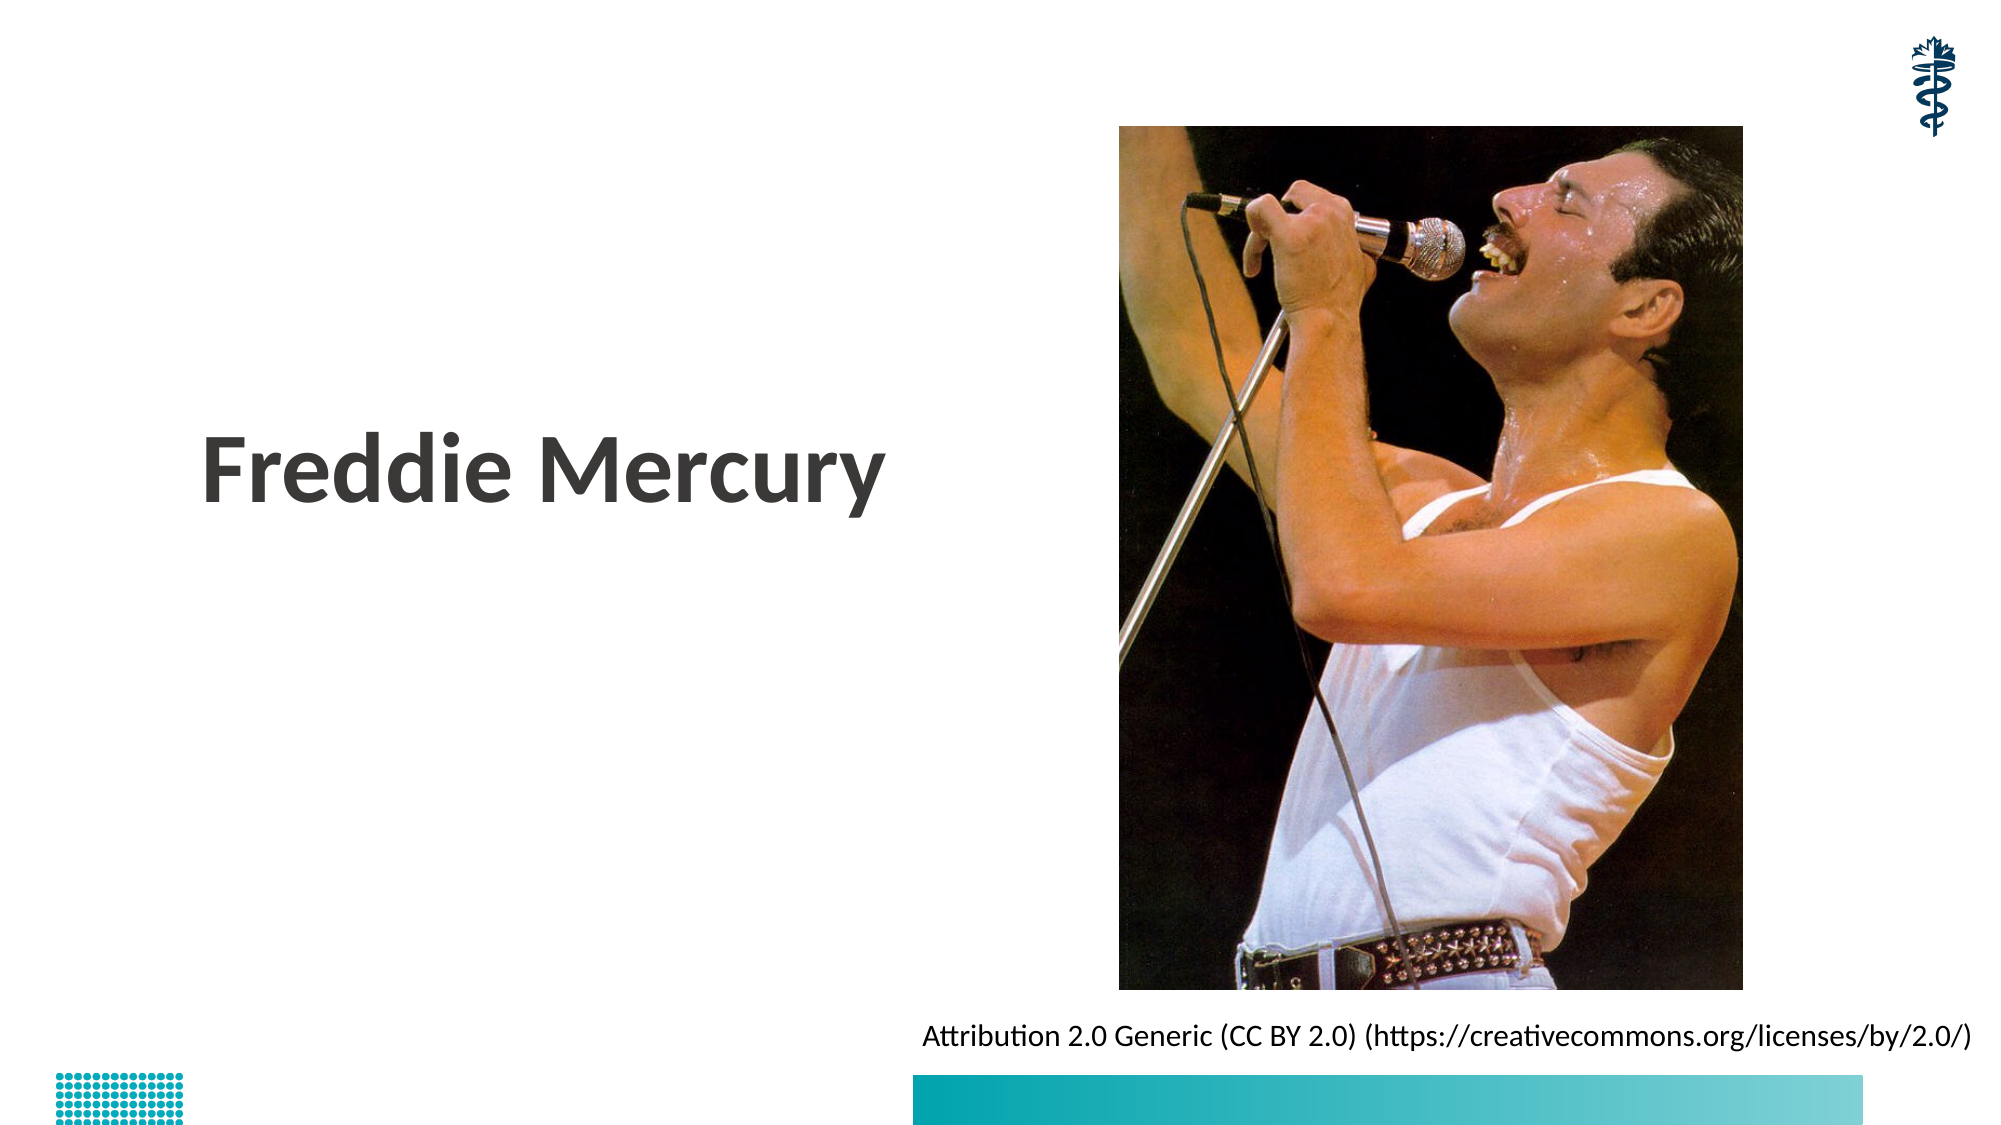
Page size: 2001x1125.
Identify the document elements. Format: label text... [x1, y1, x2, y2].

picture [52, 1071, 186, 1125]
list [1119, 126, 1743, 990]
picture [1899, 24, 1968, 149]
text_box Attribution 2.0 Generic (CC BY 2.0) (https://creativecommons.org/licenses/by/2.0/) [907, 1008, 2000, 1061]
text_box Freddie Mercury [124, 408, 964, 788]
